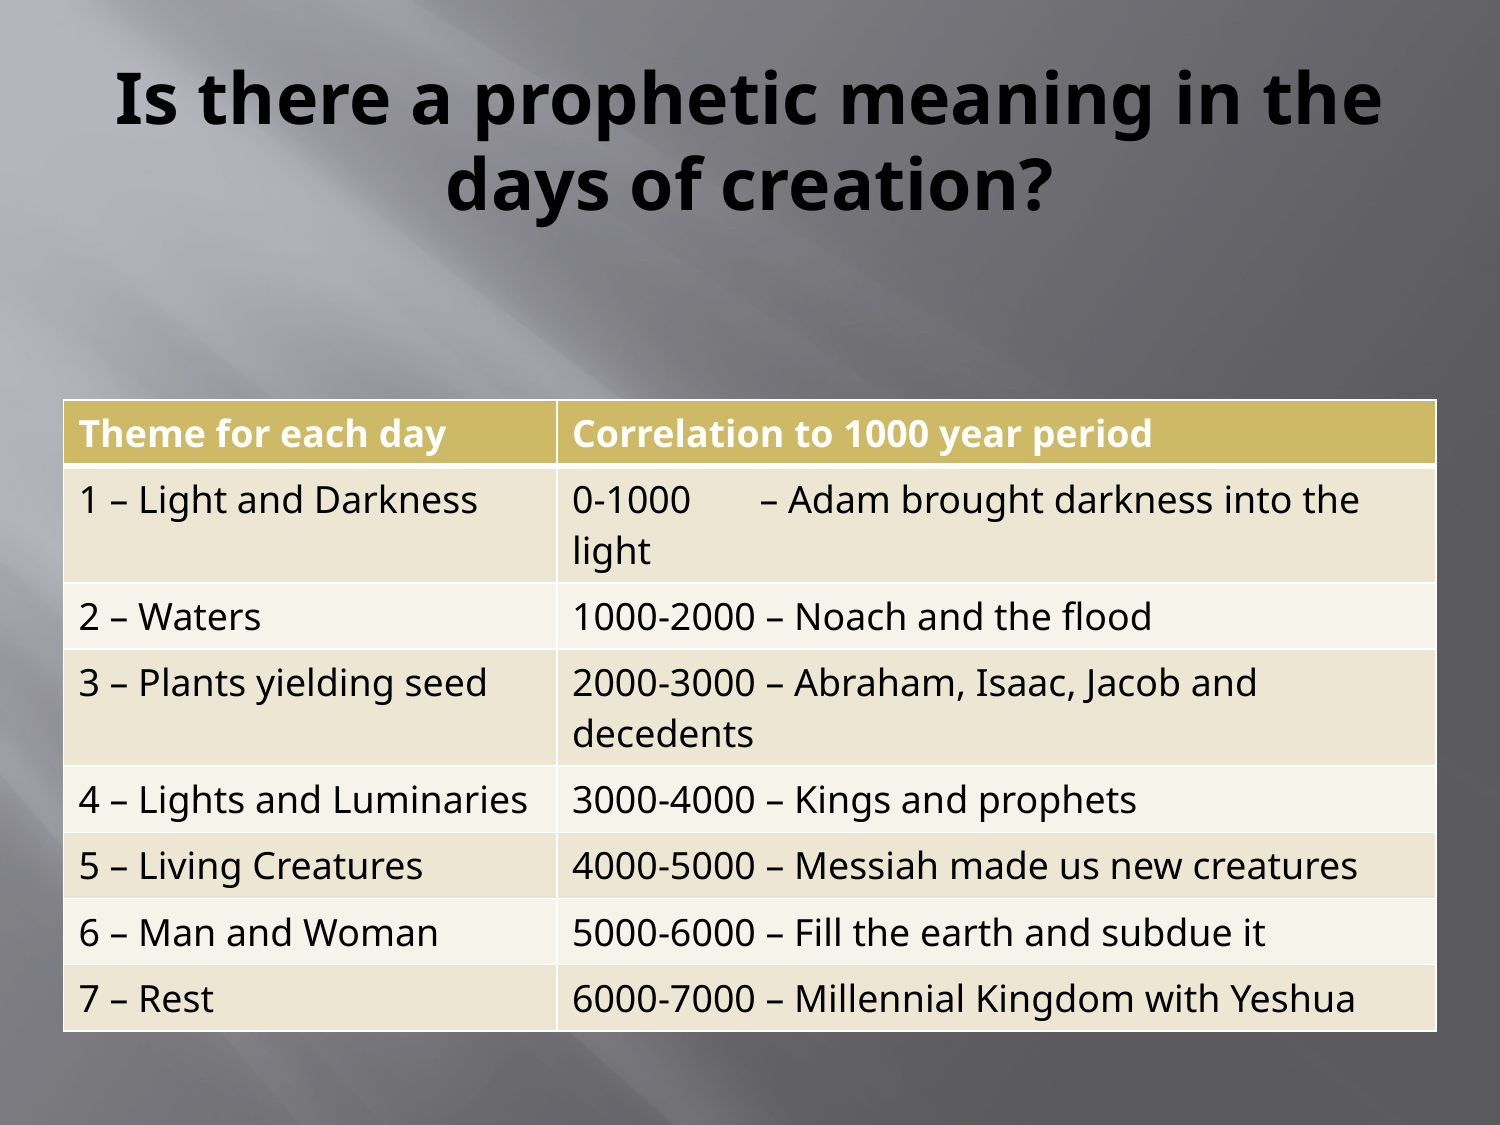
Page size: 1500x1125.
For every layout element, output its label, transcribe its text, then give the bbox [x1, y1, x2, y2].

table_cell 6 – Man and Woman [64, 899, 556, 964]
table_cell 2000-3000 – Abraham, Isaac, Jacob and decedents [558, 650, 1435, 765]
table_cell 1000-2000 – Noach and the flood [558, 584, 1435, 648]
table_cell 5 – Living Creatures [64, 833, 556, 898]
table_header Theme for each day [64, 401, 556, 463]
table_cell 1 – Light and Darkness [64, 469, 556, 582]
table_cell 4 – Lights and Luminaries [64, 767, 556, 832]
table_header Correlation to 1000 year period [558, 401, 1435, 463]
table_cell 7 – Rest [64, 965, 556, 1030]
table_cell 3 – Plants yielding seed [64, 650, 556, 765]
title Is there a prophetic meaning in the days of creation? [75, 45, 1425, 233]
table_cell 0-1000 – Adam brought darkness into the light [558, 469, 1435, 582]
table_cell 2 – Waters [64, 584, 556, 648]
table_cell 4000-5000 – Messiah made us new creatures [558, 833, 1435, 898]
table_cell 5000-6000 – Fill the earth and subdue it [558, 899, 1435, 964]
table_cell 3000-4000 – Kings and prophets [558, 767, 1435, 832]
table_cell 6000-7000 – Millennial Kingdom with Yeshua [558, 965, 1435, 1030]
